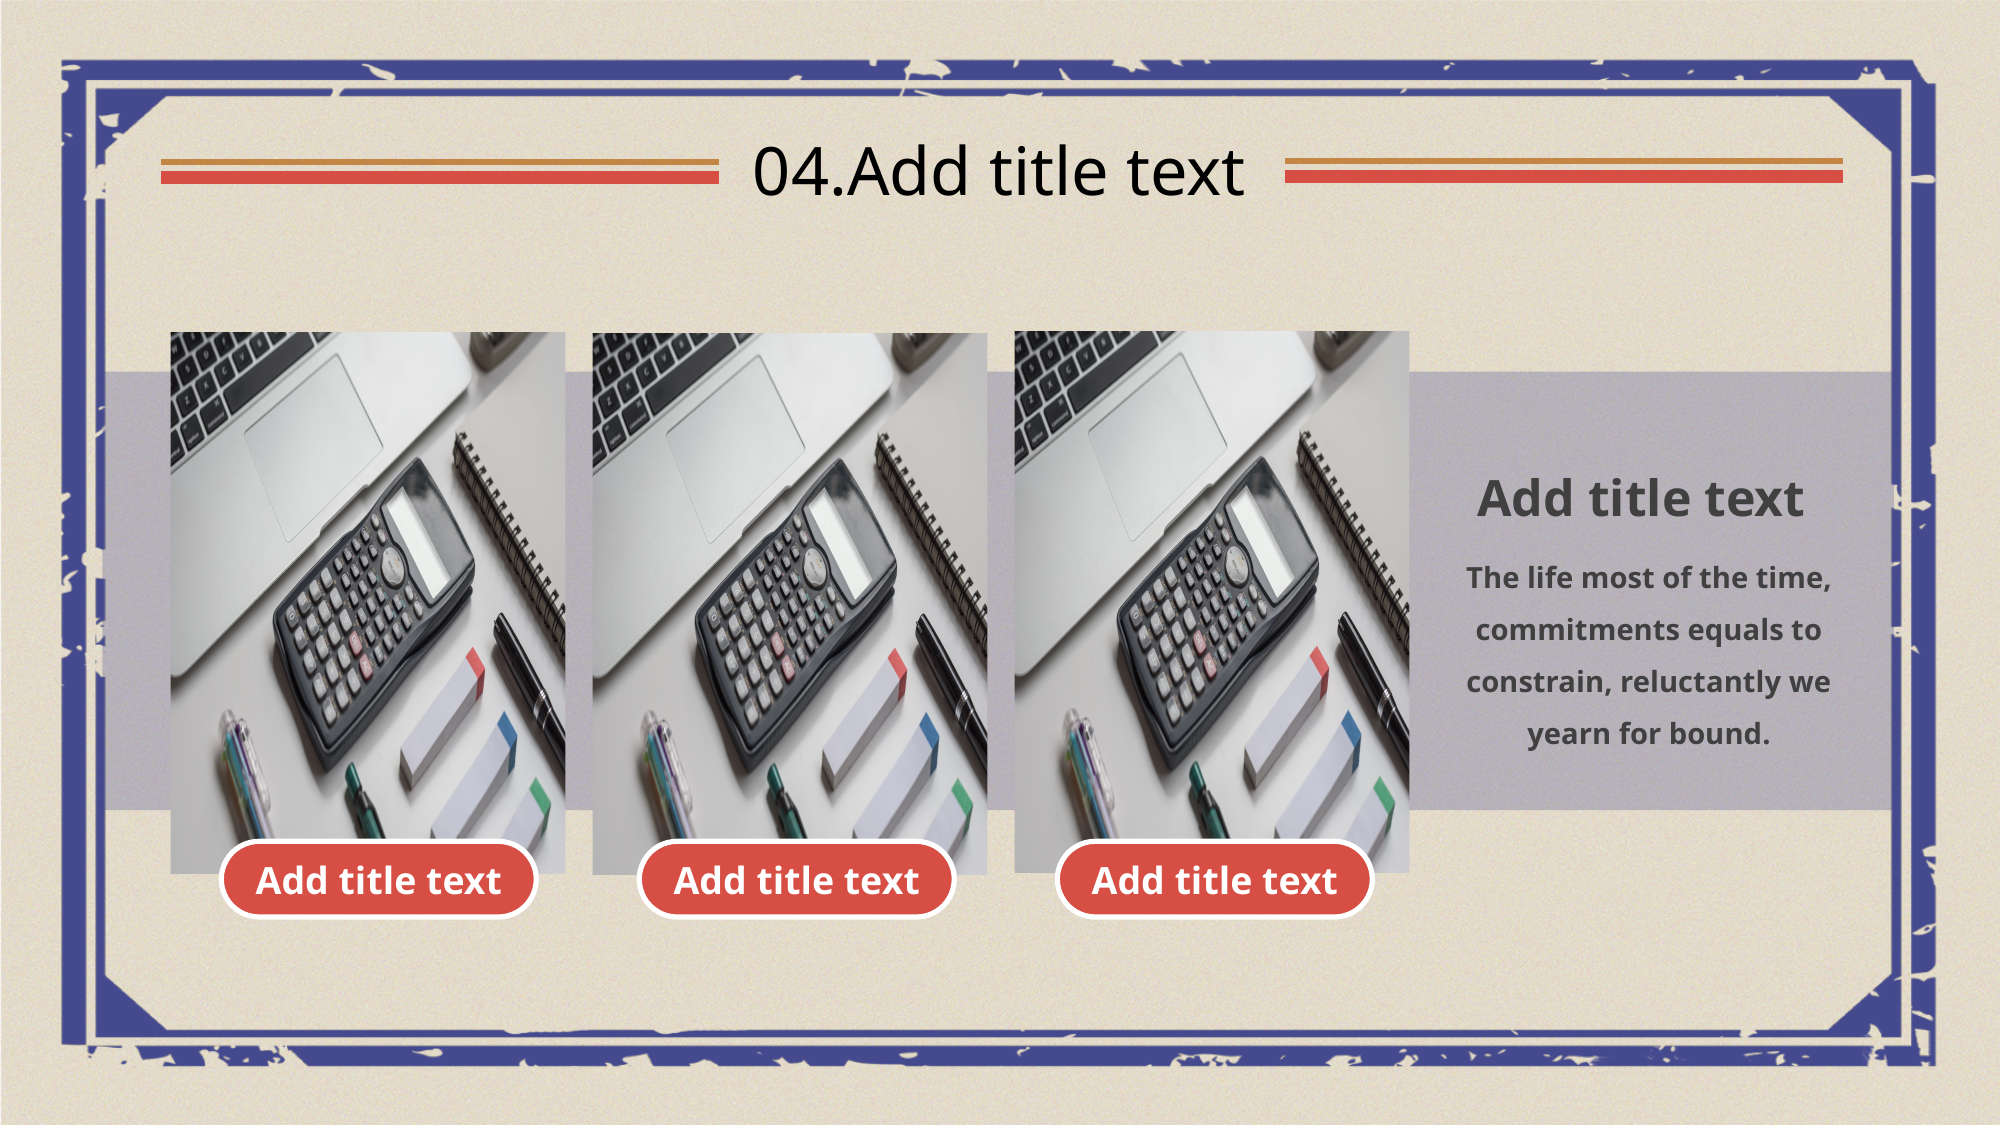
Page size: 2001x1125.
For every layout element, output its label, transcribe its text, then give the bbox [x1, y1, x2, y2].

text_box [1563, 371, 1895, 811]
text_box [161, 161, 719, 178]
text_box [101, 371, 170, 811]
picture [3, 0, 2000, 1125]
text_box Add title text [220, 875, 437, 919]
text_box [1285, 160, 1843, 177]
text_box Add title text [1563, 467, 1874, 535]
text_box The life most of the time, commitments equals to constrain, reluctantly we yearn for bound. [1563, 535, 1857, 759]
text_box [170, 330, 1410, 875]
